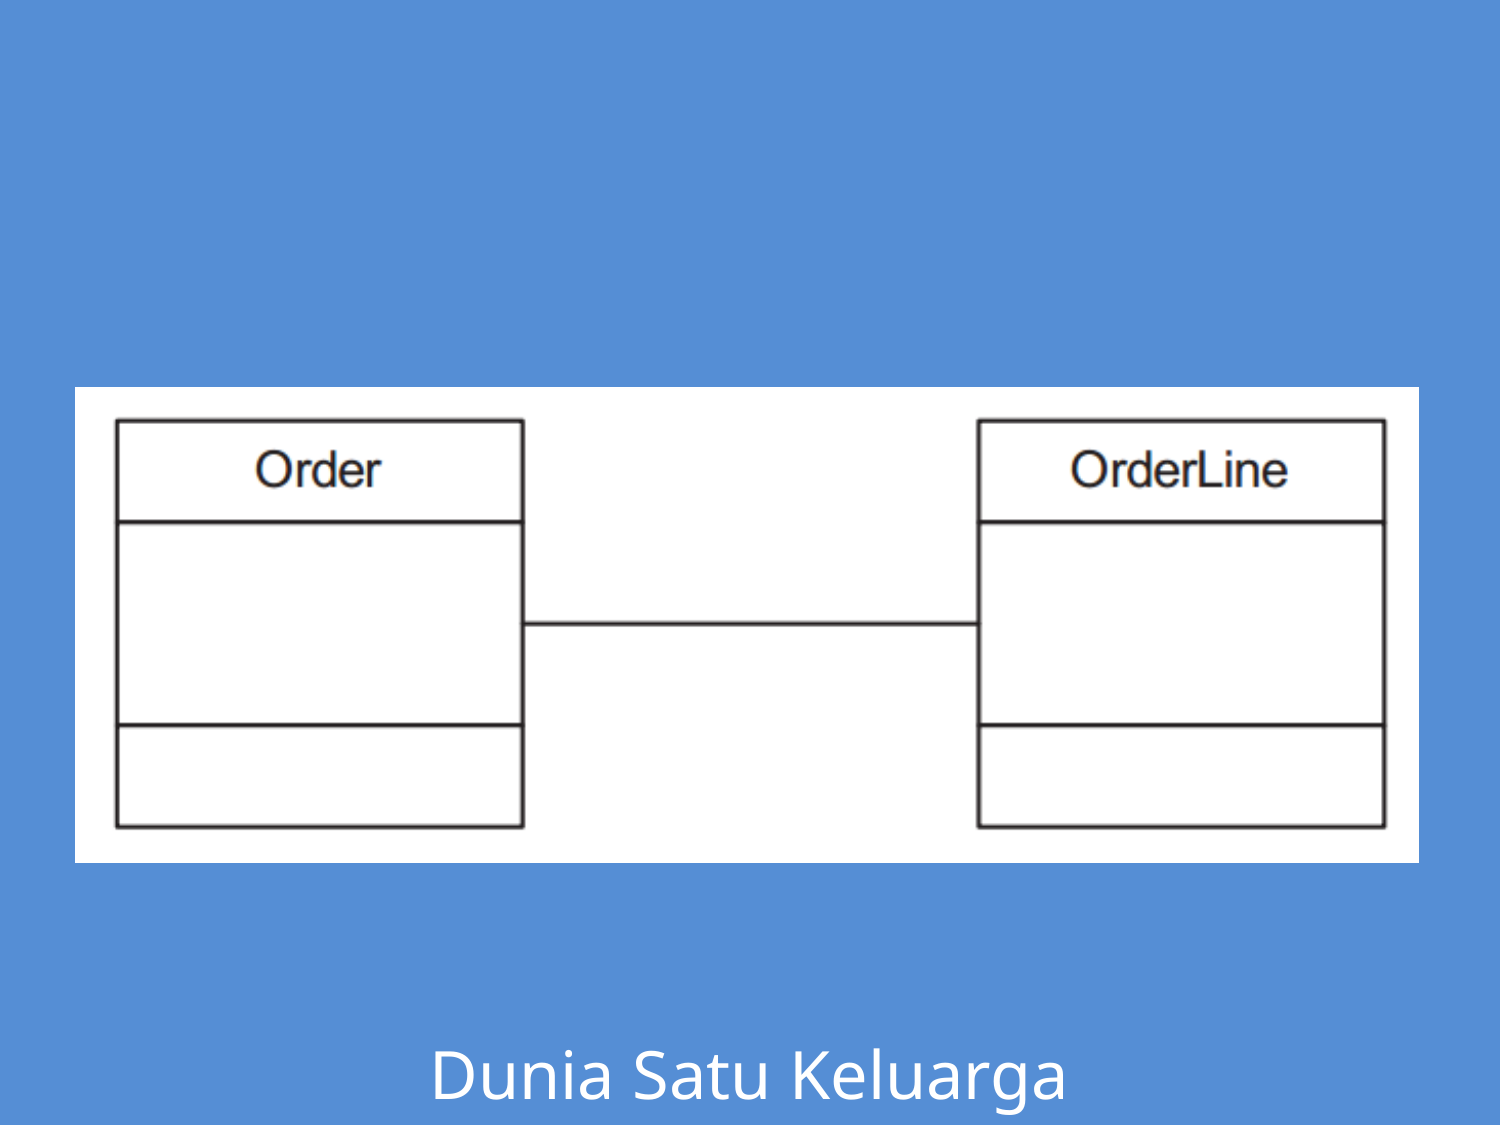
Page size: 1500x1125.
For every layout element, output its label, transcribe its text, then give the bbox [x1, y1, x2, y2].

picture [74, 387, 1419, 863]
text_box Dunia Satu Keluarga [112, 1025, 1388, 1125]
